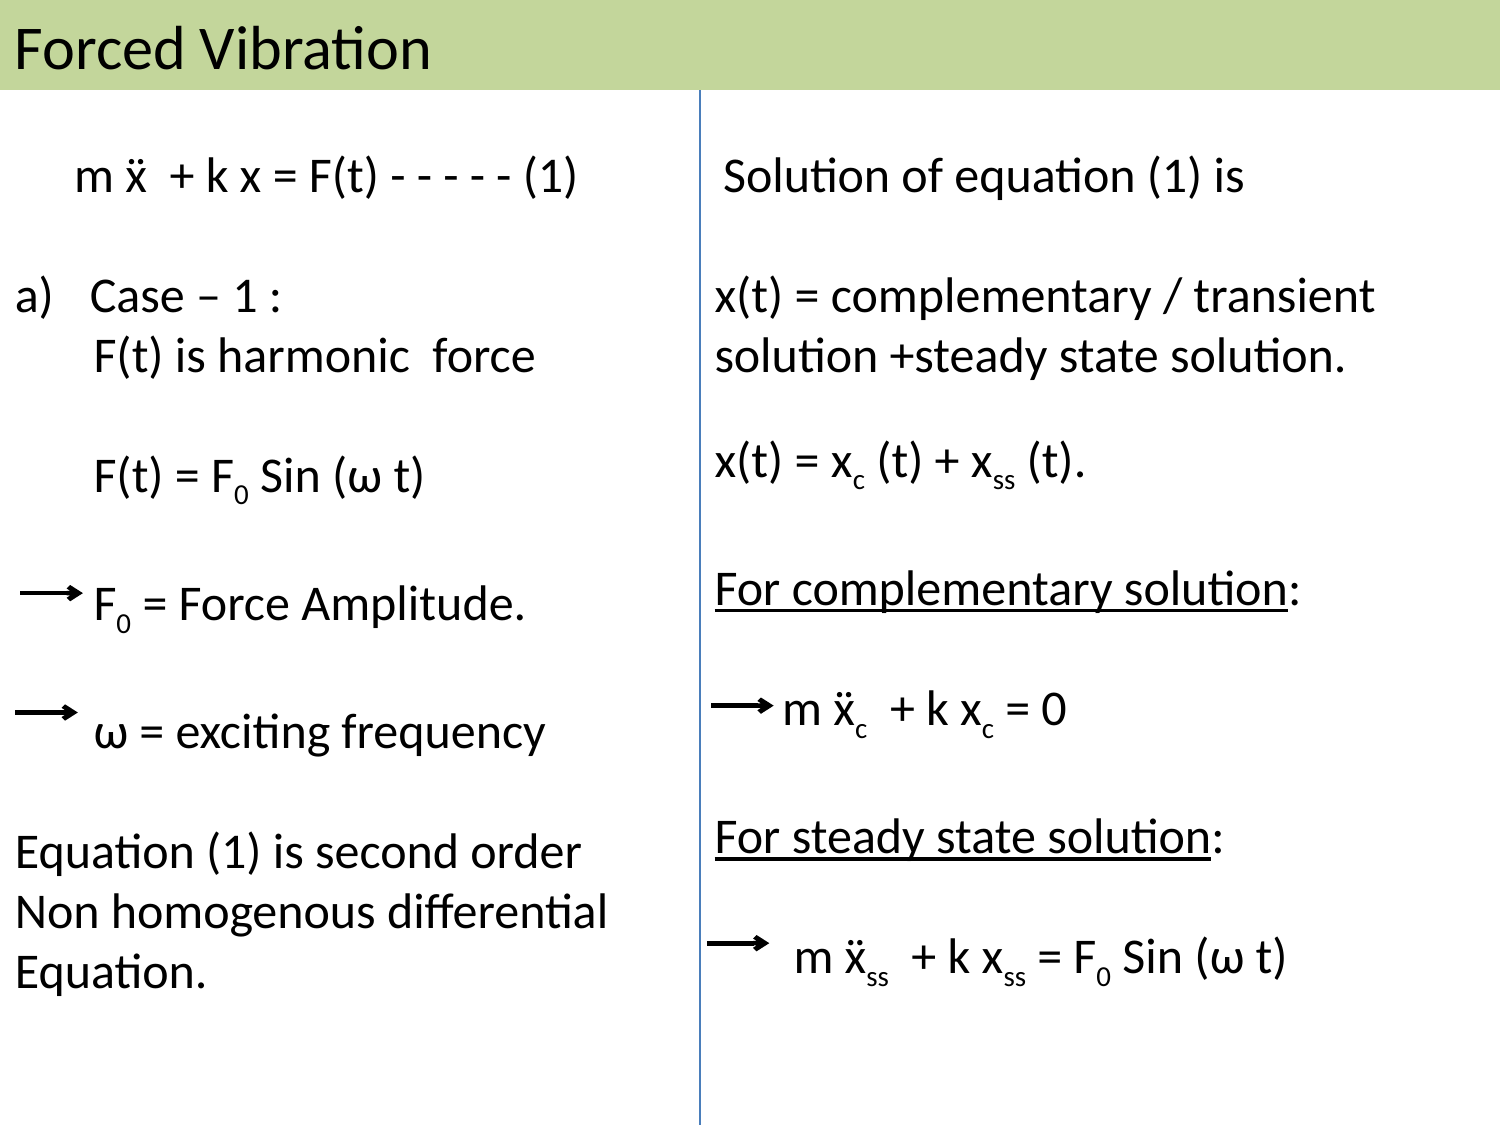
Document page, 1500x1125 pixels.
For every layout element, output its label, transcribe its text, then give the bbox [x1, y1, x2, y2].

text_box Forced Vibration [0, 0, 1500, 90]
text_box Solution of equation (1) is x(t) = complementary / transient solution +steady state solution. x(t) = xc (t) + xss (t). For complementary solution: m ẍc + k xc = 0 For steady state solution: m ẍss + k xss = F0 Sin (ω t) [701, 89, 1500, 1045]
text_box m ẍ + k x = F(t) - - - - - (1) Case – 1 : F(t) is harmonic force F(t) = F0 Sin (ω t) F0 = Force Amplitude. ω = exciting frequency Equation (1) is second order Non homogenous differential Equation. [0, 89, 684, 1125]
